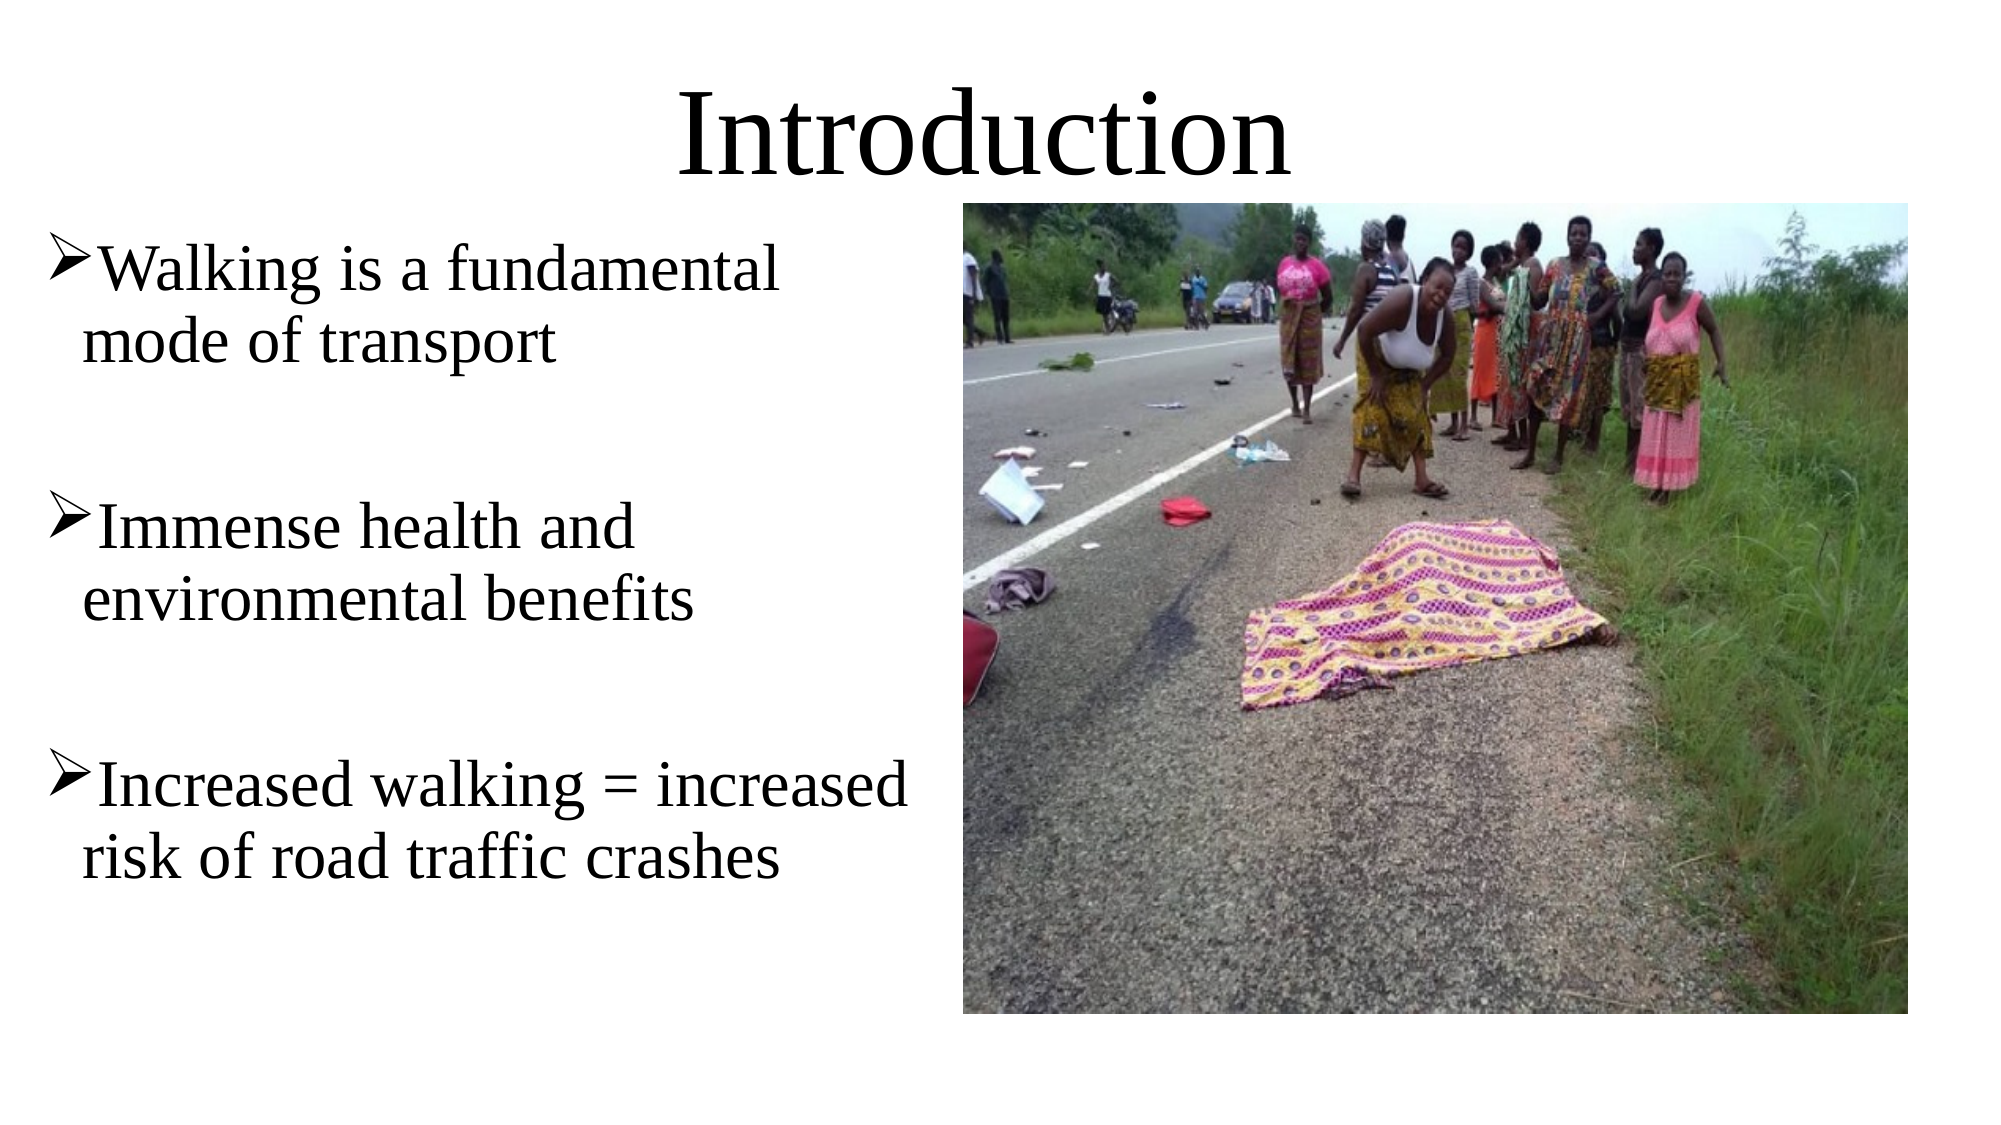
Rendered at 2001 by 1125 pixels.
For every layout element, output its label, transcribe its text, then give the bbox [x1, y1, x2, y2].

title Introduction [137, 25, 1863, 243]
list Walking is a fundamental mode of transport Immense health and environmental benefits Increased walking = increased risk of road traffic crashes [29, 225, 931, 992]
picture [963, 203, 1908, 1014]
